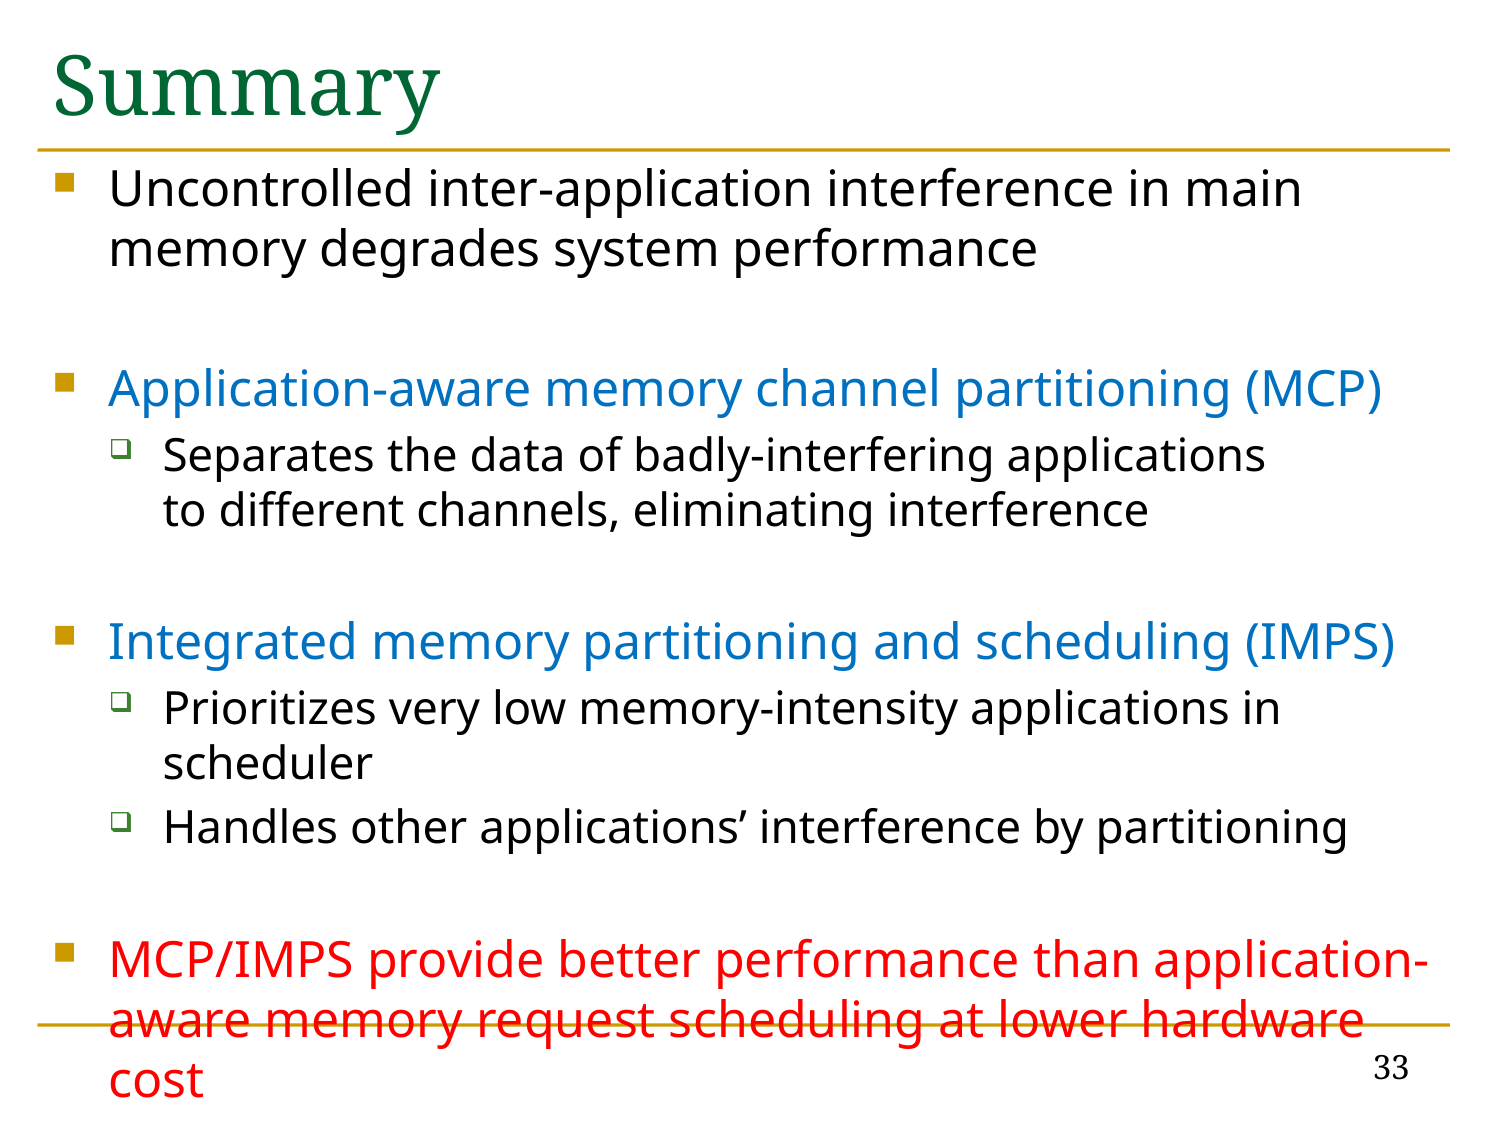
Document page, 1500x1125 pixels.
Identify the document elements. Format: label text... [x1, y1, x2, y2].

slide_number 33 [1074, 1023, 1426, 1100]
list Uncontrolled inter-application interference in main memory degrades system performance Application-aware memory channel partitioning (MCP) Separates the data of badly-interfering applications to different channels, eliminating interference Integrated memory partitioning and scheduling (IMPS) Prioritizes very low memory-intensity applications in scheduler Handles other applications’ interference by partitioning MCP/IMPS provide better performance than application-aware memory request scheduling at lower hardware cost [37, 148, 1451, 1026]
title Summary [37, 24, 1451, 148]
